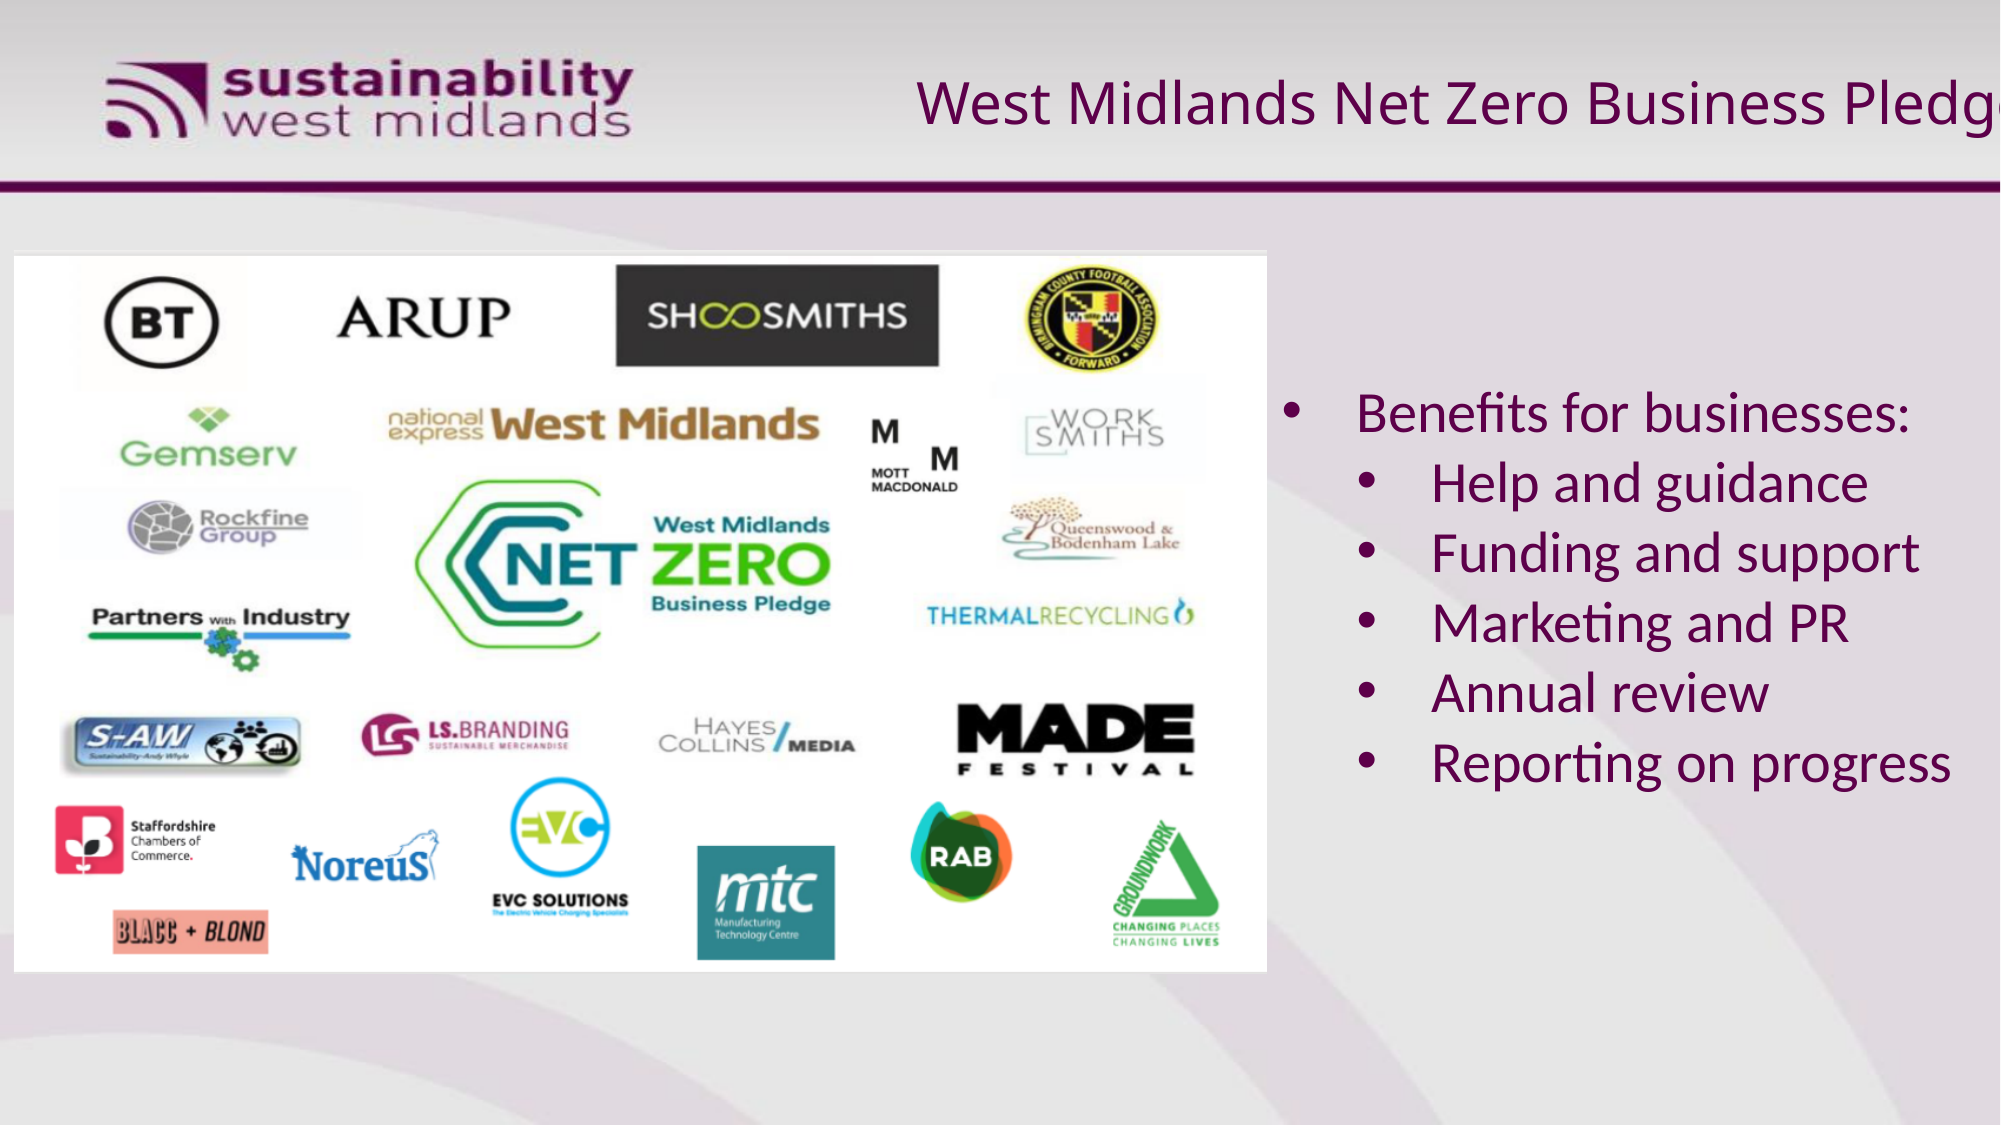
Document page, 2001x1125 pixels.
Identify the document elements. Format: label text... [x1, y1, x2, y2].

picture [0, 0, 2001, 1125]
text_box West Midlands Net Zero Business Pledge [901, 58, 2000, 144]
text_box Benefits for businesses: Help and guidance Funding and support Marketing and PR Annual review Reporting on progress [1271, 367, 2000, 852]
